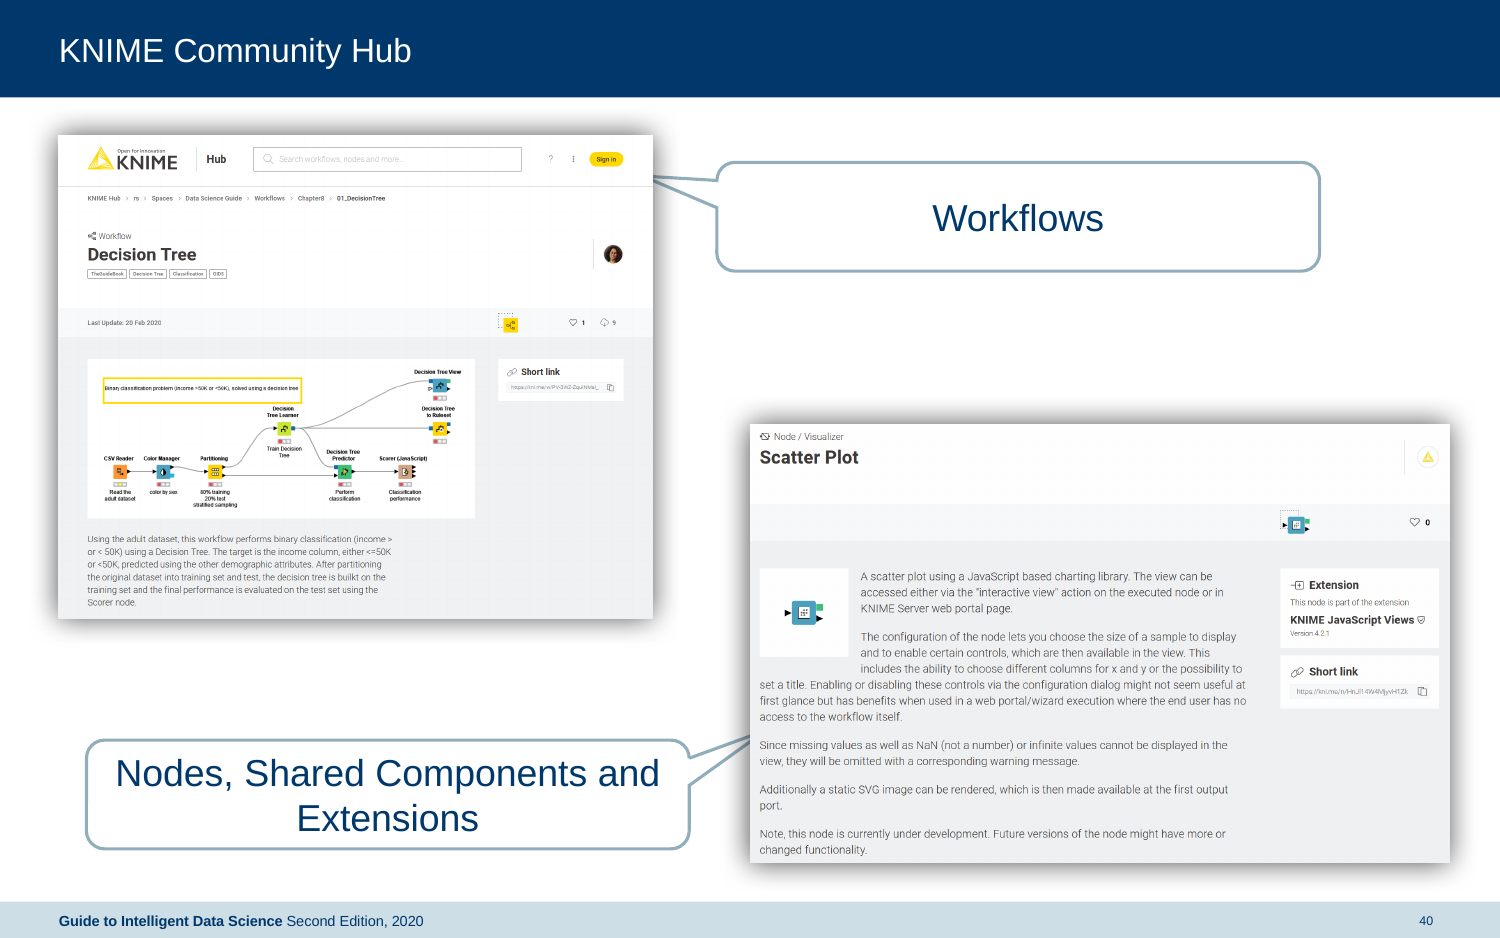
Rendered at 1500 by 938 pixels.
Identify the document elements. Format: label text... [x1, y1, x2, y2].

picture [749, 424, 1450, 864]
text_box Workflows [675, 161, 1321, 273]
footer Guide to Intelligent Data Science Second Edition, 2020 [58, 900, 717, 938]
slide_number 40 [1411, 900, 1442, 938]
text_box Nodes, Shared Components and Extensions [85, 739, 726, 850]
title KNIME Community Hub [58, 28, 1442, 70]
picture [58, 135, 653, 619]
